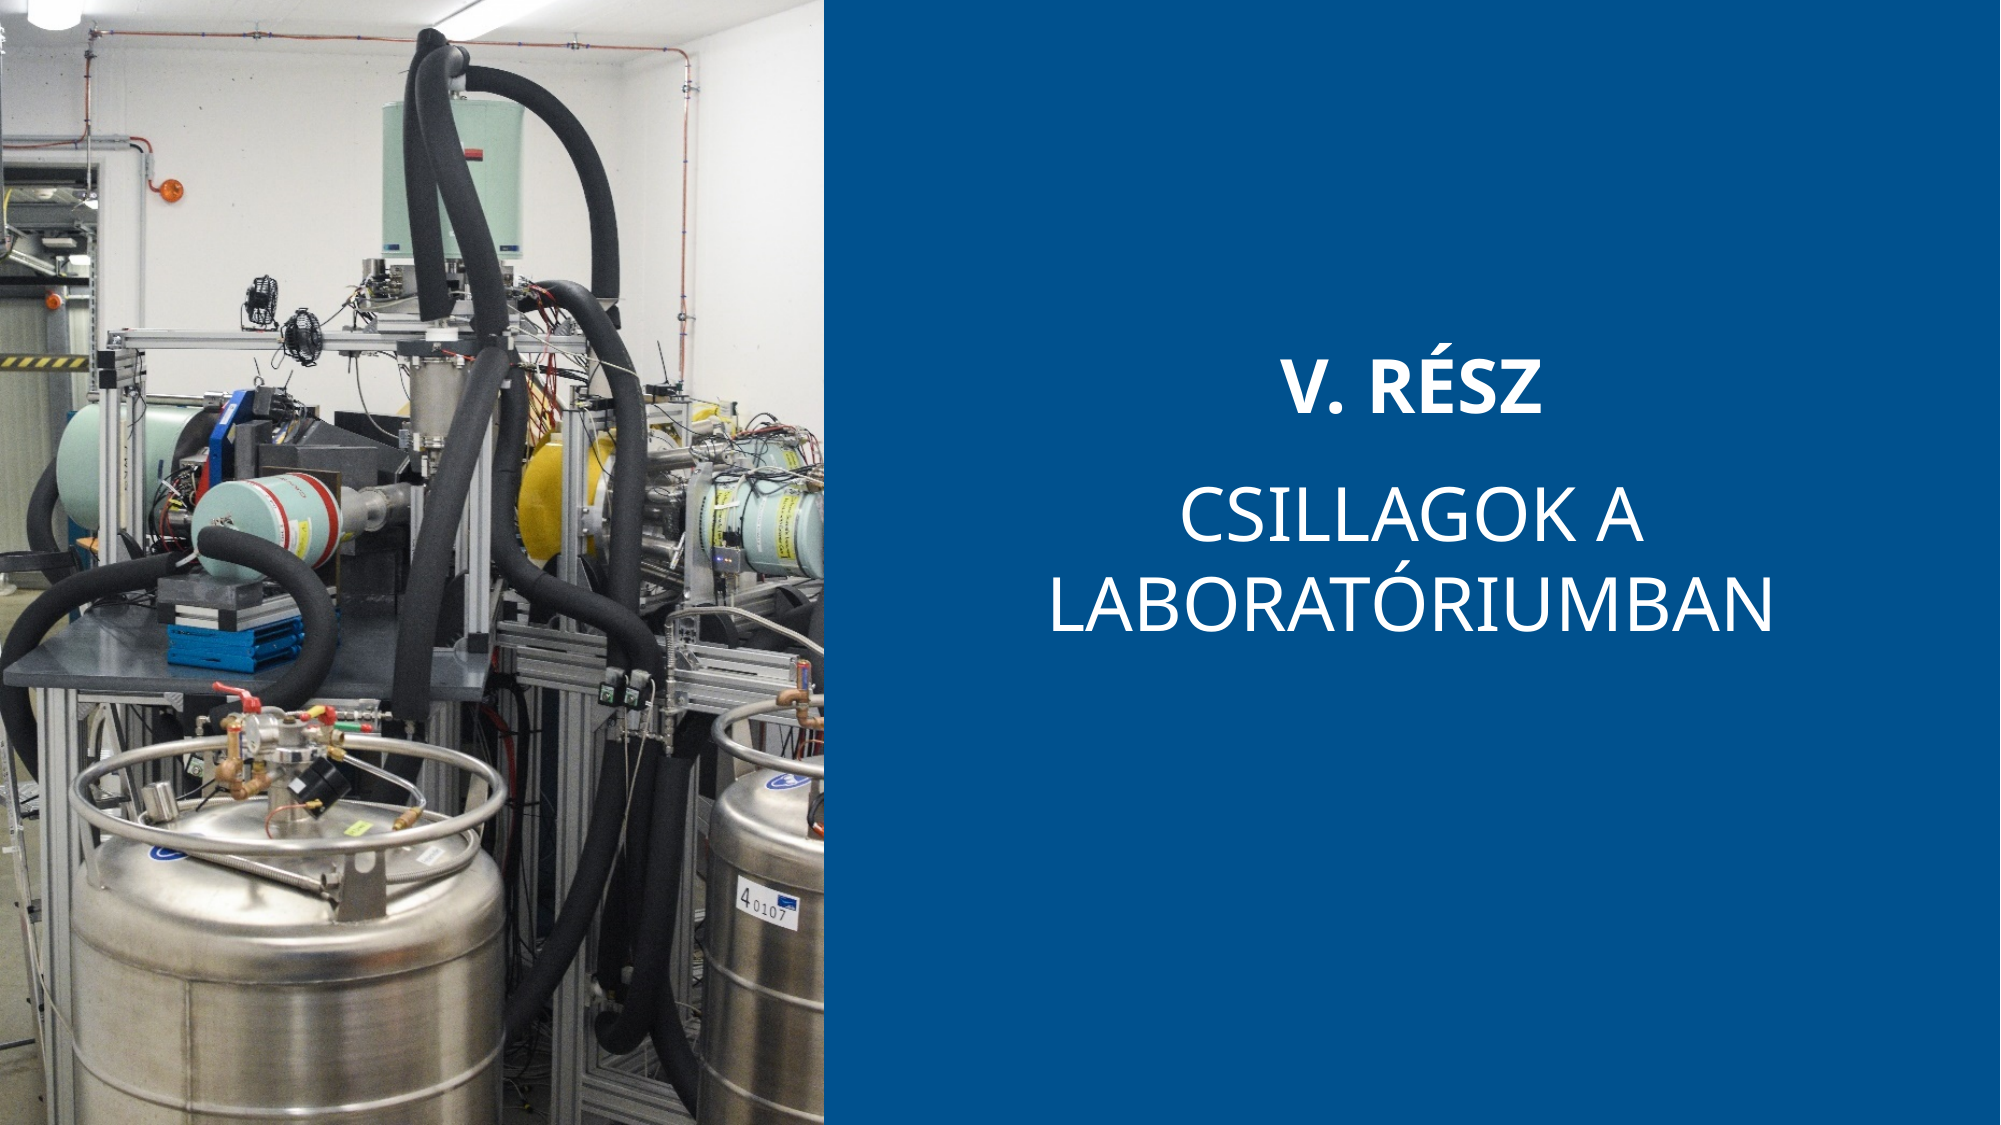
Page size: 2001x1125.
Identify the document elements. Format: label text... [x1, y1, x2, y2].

picture [0, 0, 824, 1125]
text_box V. rész Csillagok a laboratóriumban [824, 296, 2000, 689]
